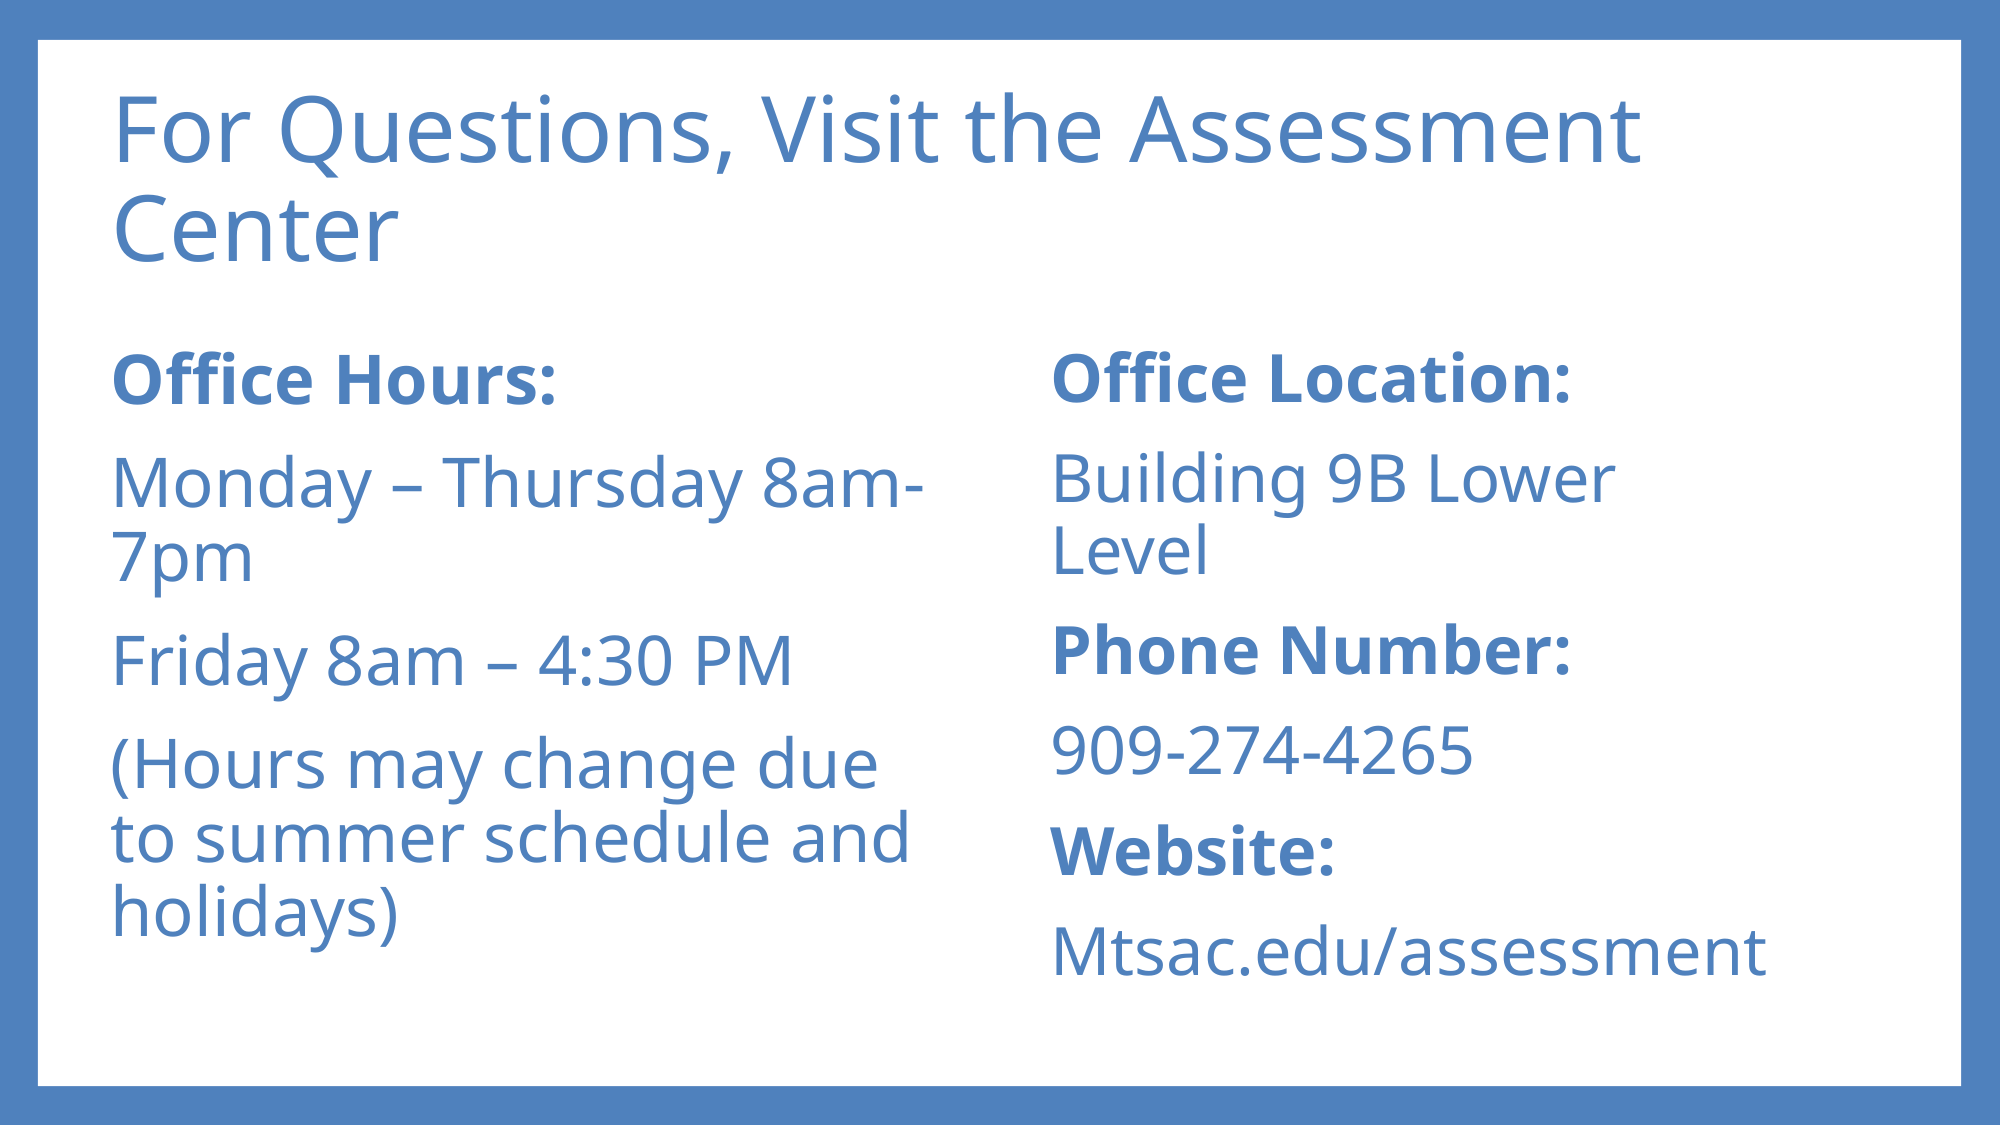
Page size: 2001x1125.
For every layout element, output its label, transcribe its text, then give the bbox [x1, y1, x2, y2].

list Office Location: Building 9B Lower Level Phone Number: 909-274-4265 Website: Mtsac.edu/assessment [1028, 337, 1809, 998]
list Office Hours: Monday – Thursday 8am-7pm Friday 8am – 4:30 PM (Hours may change due to summer schedule and holidays) [87, 337, 968, 998]
title For Questions, Visit the Assessment Center [96, 70, 1809, 294]
